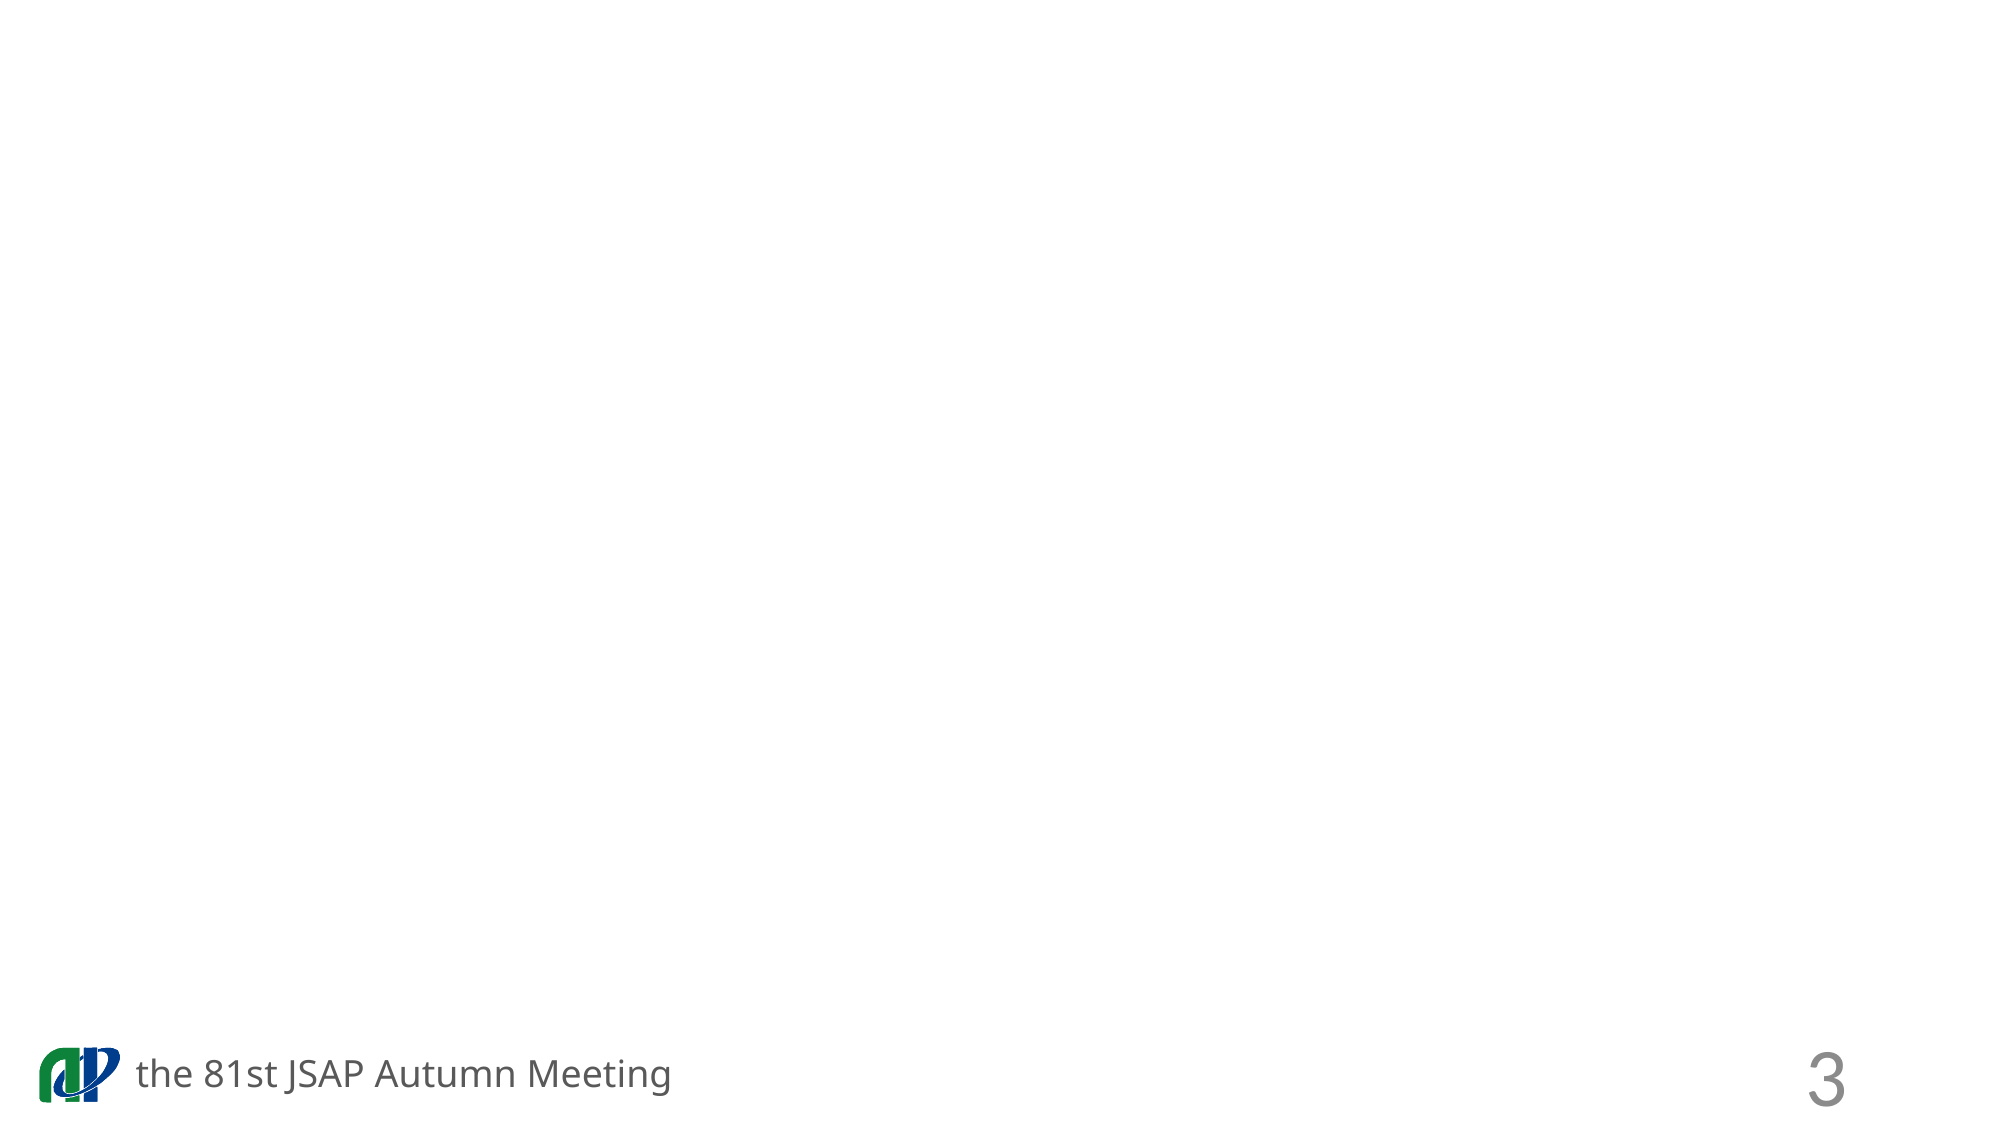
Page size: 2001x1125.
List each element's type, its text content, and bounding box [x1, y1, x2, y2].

slide_number 3 [1412, 1042, 1863, 1103]
